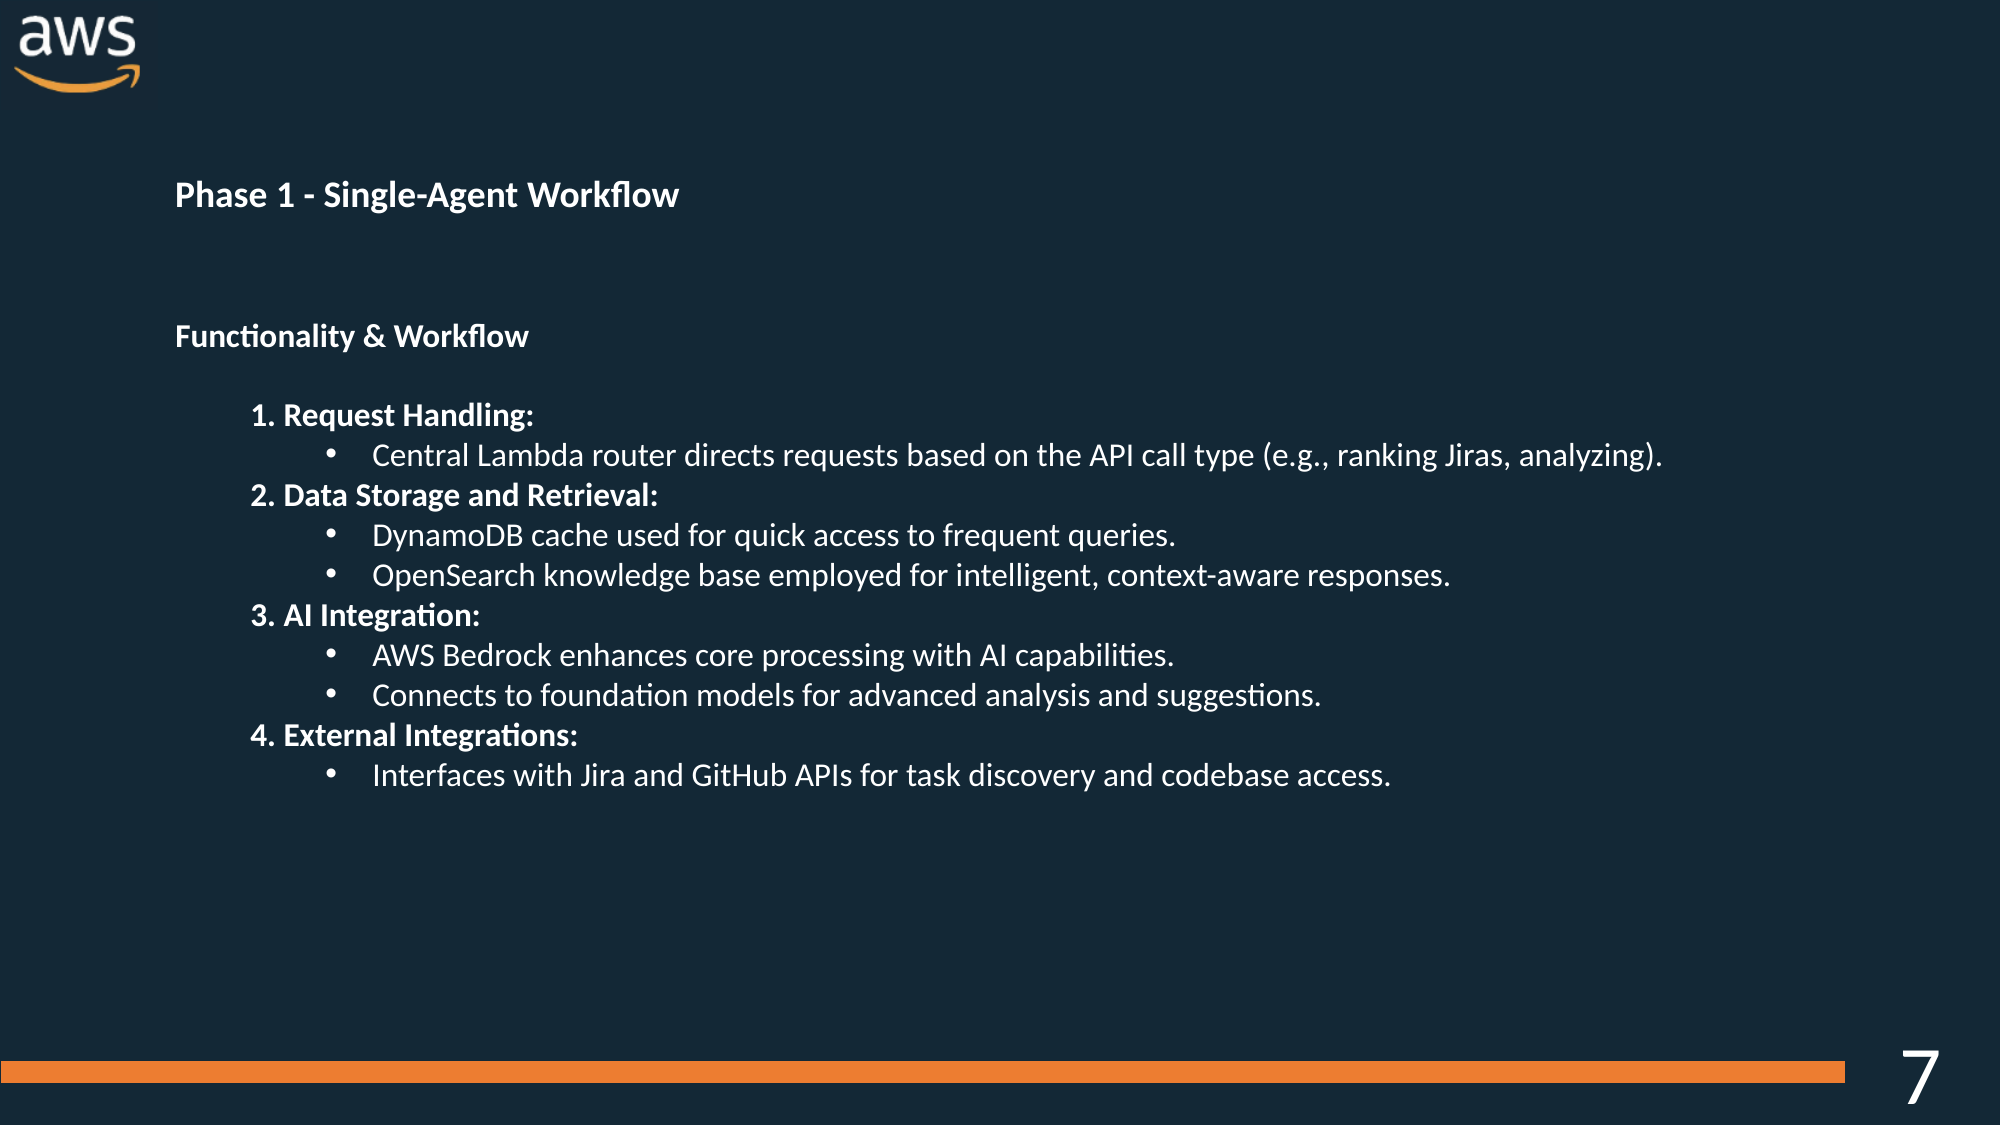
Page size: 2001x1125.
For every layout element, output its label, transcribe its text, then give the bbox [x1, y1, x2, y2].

text_box Functionality & Workflow 1. Request Handling: Central Lambda router directs requests based on the API call type (e.g., ranking Jiras, analyzing). 2. Data Storage and Retrieval: DynamoDB cache used for quick access to frequent queries. OpenSearch knowledge base employed for intelligent, context-aware responses. 3. AI Integration: AWS Bedrock enhances core processing with AI capabilities. Connects to foundation models for advanced analysis and suggestions. 4. External Integrations: Interfaces with Jira and GitHub APIs for task discovery and codebase access. [160, 226, 1840, 801]
text_box 7 [1884, 1014, 1957, 1125]
picture [1, 1, 158, 110]
text_box [1, 1061, 1845, 1083]
text_box Phase 1 - Single-Agent Workflow [160, 162, 1180, 222]
